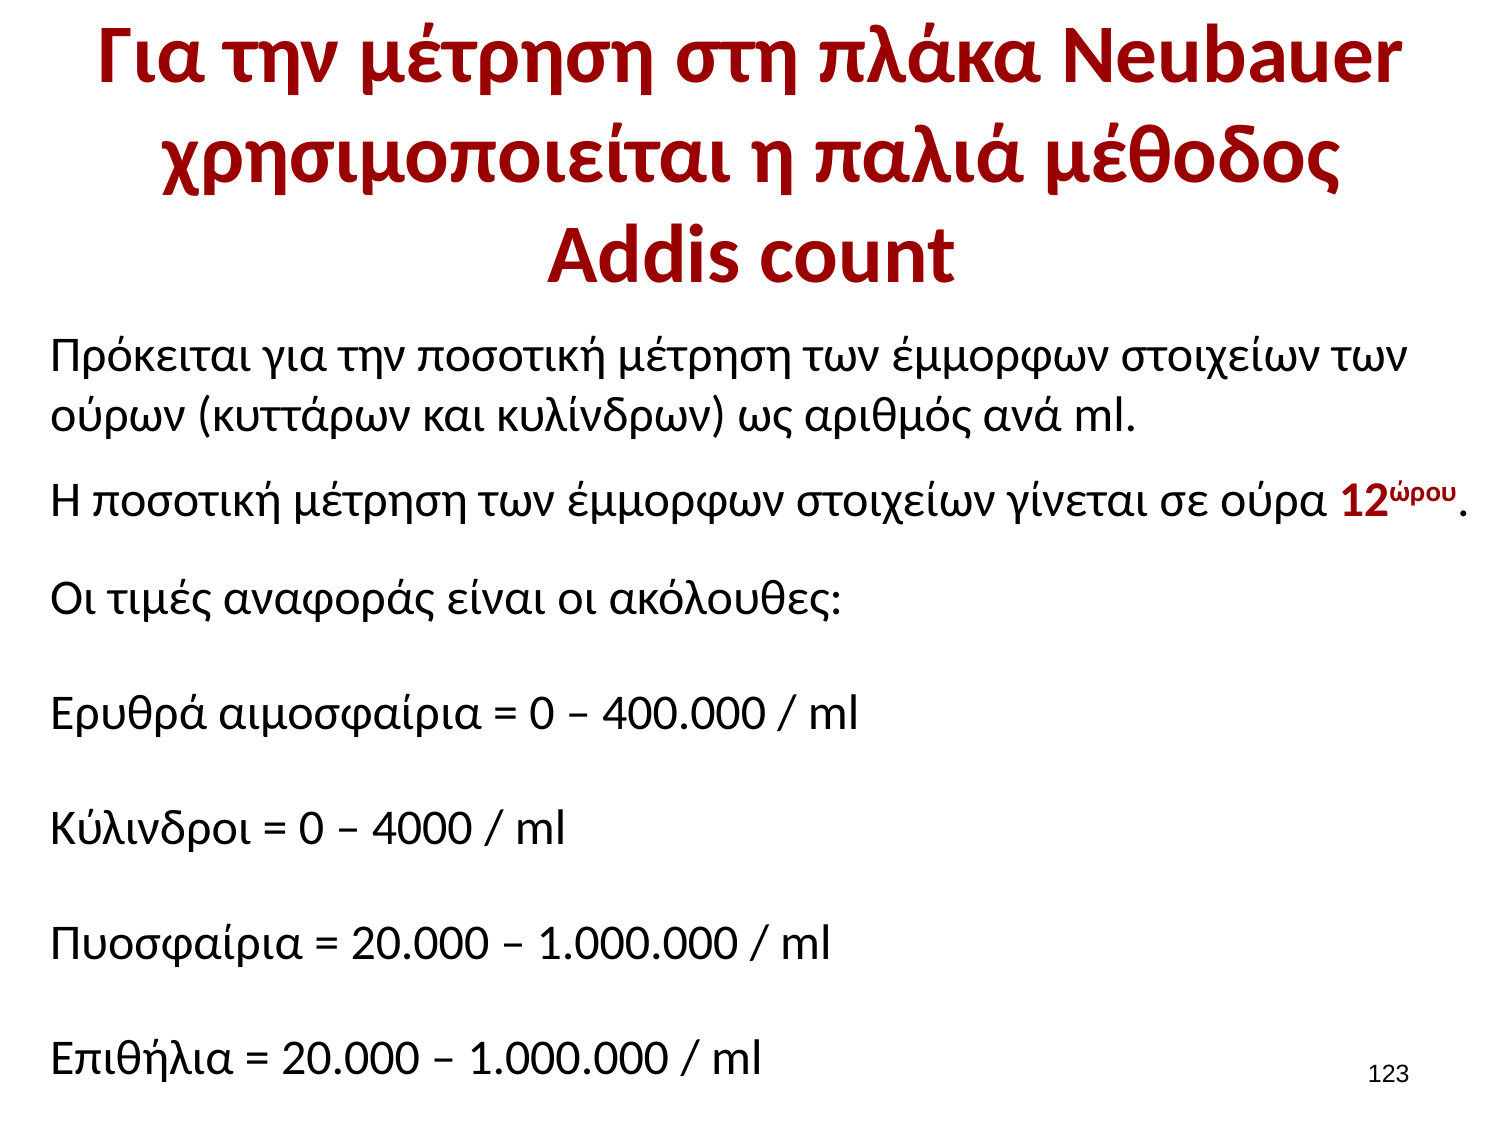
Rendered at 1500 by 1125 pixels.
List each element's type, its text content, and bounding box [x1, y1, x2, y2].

text_box Πρόκειται για την ποσοτική μέτρηση των έμμορφων στοιχείων των ούρων (κυττάρων και κυλίνδρων) ως αριθμός ανά ml. Η ποσοτική μέτρηση των έμμορφων στοιχείων γίνεται σε ούρα 12ώρου. Οι τιμές αναφοράς είναι οι ακόλουθες: Ερυθρά αιμοσφαίρια = 0 – 400.000 / ml Κύλινδροι = 0 – 4000 / ml Πυοσφαίρια = 20.000 – 1.000.000 / ml Επιθήλια = 20.000 – 1.000.000 / ml [35, 314, 1500, 1092]
slide_number 122 [1074, 1042, 1425, 1103]
title Για την μέτρηση στη πλάκα Neubauer χρησιμοποιείται η παλιά μέθοδος Addis count [76, 19, 1427, 279]
